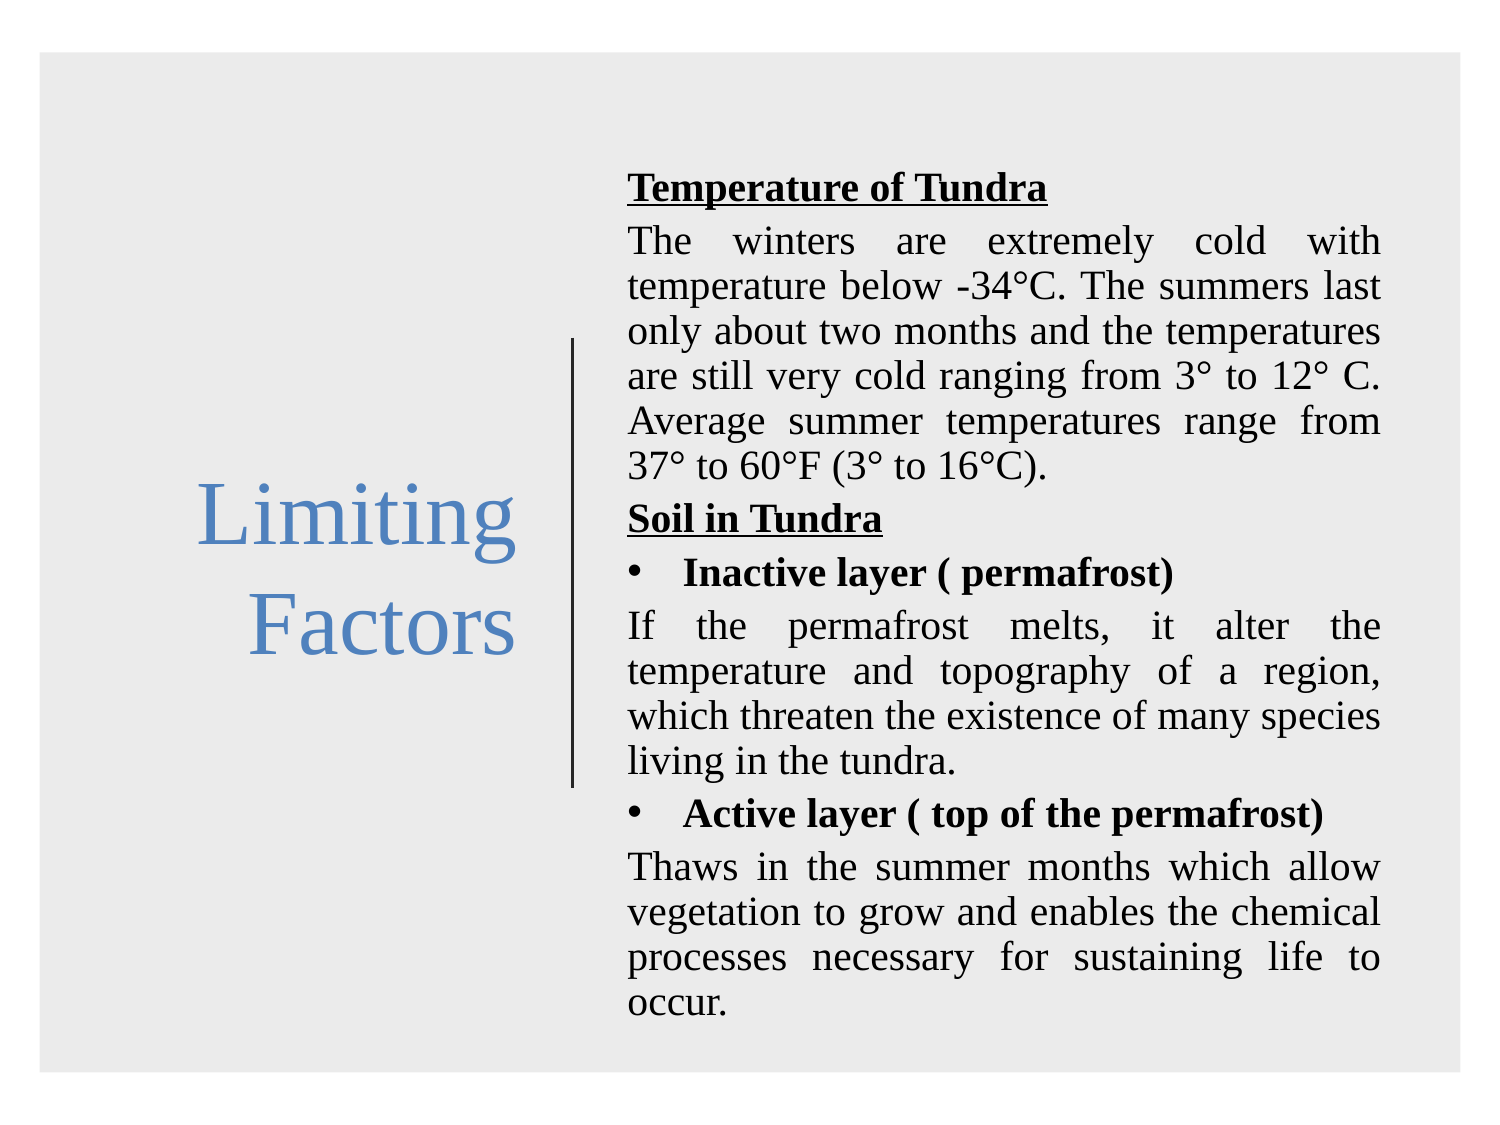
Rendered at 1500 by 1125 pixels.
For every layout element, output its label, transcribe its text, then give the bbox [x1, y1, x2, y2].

title Limiting Factors [103, 158, 533, 967]
list Temperature of Tundra The winters are extremely cold with temperature below -34°C. The summers last only about two months and the temperatures are still very cold ranging from 3° to 12° C. Average summer temperatures range from 37° to 60°F (3° to 16°C). Soil in Tundra Inactive layer ( permafrost) If the permafrost melts, it alter the temperature and topography of a region, which threaten the existence of many species living in the tundra. Active layer ( top of the permafrost) Thaws in the summer months which allow vegetation to grow and enables the chemical processes necessary for sustaining life to occur. [612, 158, 1397, 1050]
text_box [37, 50, 1462, 1074]
